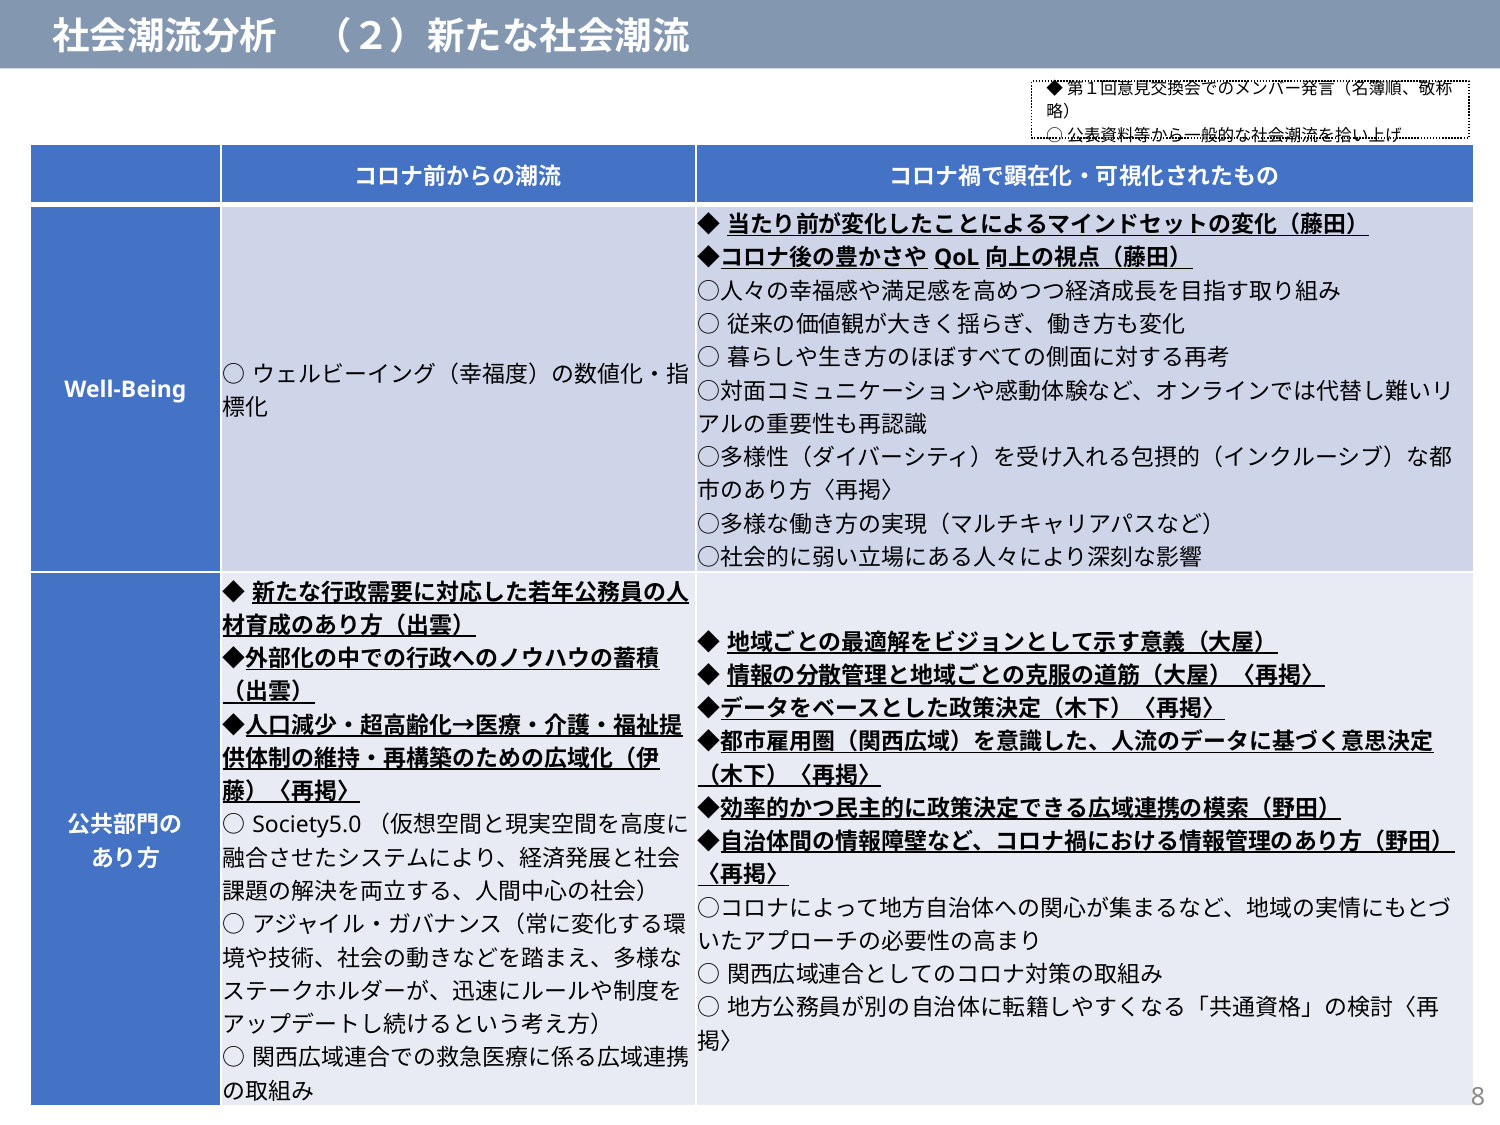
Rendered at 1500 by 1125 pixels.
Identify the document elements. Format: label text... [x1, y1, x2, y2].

table_cell ◆新たな行政需要に対応した若年公務員の人材育成のあり方（出雲） ◆外部化の中での行政へのノウハウの蓄積（出雲） ◆人口減少・超高齢化→医療・介護・福祉提供体制の維持・再構築のための広域化（伊藤）〈再掲〉 ○Society5.0（仮想空間と現実空間を高度に融合させたシステムにより、経済発展と社会課題の解決を両立する、人間中心の社会） ○アジャイル・ガバナンス（常に変化する環境や技術、社会の動きなどを踏まえ、多様なステークホルダーが、迅速にルールや制度をアップデートし続けるという考え方） ○関西広域連合での救急医療に係る広域連携の取組み [222, 573, 695, 1105]
text_box 社会潮流分析 （２）新たな社会潮流 [0, 0, 1500, 69]
slide_number 7 [1149, 1069, 1500, 1125]
table_cell Well-Being [31, 207, 220, 571]
table_cell 公共部門の あり方 [31, 573, 220, 1105]
table_cell ◆当たり前が変化したことによるマインドセットの変化（藤田） ◆コロナ後の豊かさやQoL向上の視点（藤田） ○人々の幸福感や満足感を高めつつ経済成長を目指す取り組み ○従来の価値観が大きく揺らぎ、働き方も変化 ○暮らしや生き方のほぼすべての側面に対する再考 ○対面コミュニケーションや感動体験など、オンラインでは代替し難いリアルの重要性も再認識 ○多様性（ダイバーシティ）を受け入れる包摂的（インクルーシブ）な都市のあり方〈再掲〉 ○多様な働き方の実現（マルチキャリアパスなど） ○社会的に弱い立場にある人々により深刻な影響 [697, 207, 1473, 571]
table_header コロナ禍で顕在化・可視化されたもの [697, 145, 1473, 202]
table_header コロナ前からの潮流 [222, 145, 695, 202]
text_box ◆第１回意見交換会でのメンバー発言（名簿順、敬称略） ○公表資料等から一般的な社会潮流を拾い上げ [1031, 81, 1470, 139]
table_cell ◆地域ごとの最適解をビジョンとして示す意義（大屋） ◆情報の分散管理と地域ごとの克服の道筋（大屋）〈再掲〉 ◆データをベースとした政策決定（木下）〈再掲〉 ◆都市雇用圏（関西広域）を意識した、人流のデータに基づく意思決定（木下）〈再掲〉 ◆効率的かつ民主的に政策決定できる広域連携の模索（野田） ◆自治体間の情報障壁など、コロナ禍における情報管理のあり方（野田）〈再掲〉 ○コロナによって地方自治体への関心が集まるなど、地域の実情にもとづいたアプローチの必要性の高まり ○関西広域連合としてのコロナ対策の取組み ○地方公務員が別の自治体に転籍しやすくなる「共通資格」の検討〈再掲〉 [697, 573, 1473, 1105]
table_header [31, 145, 220, 202]
table_cell ○ウェルビーイング（幸福度）の数値化・指標化 [222, 207, 695, 571]
